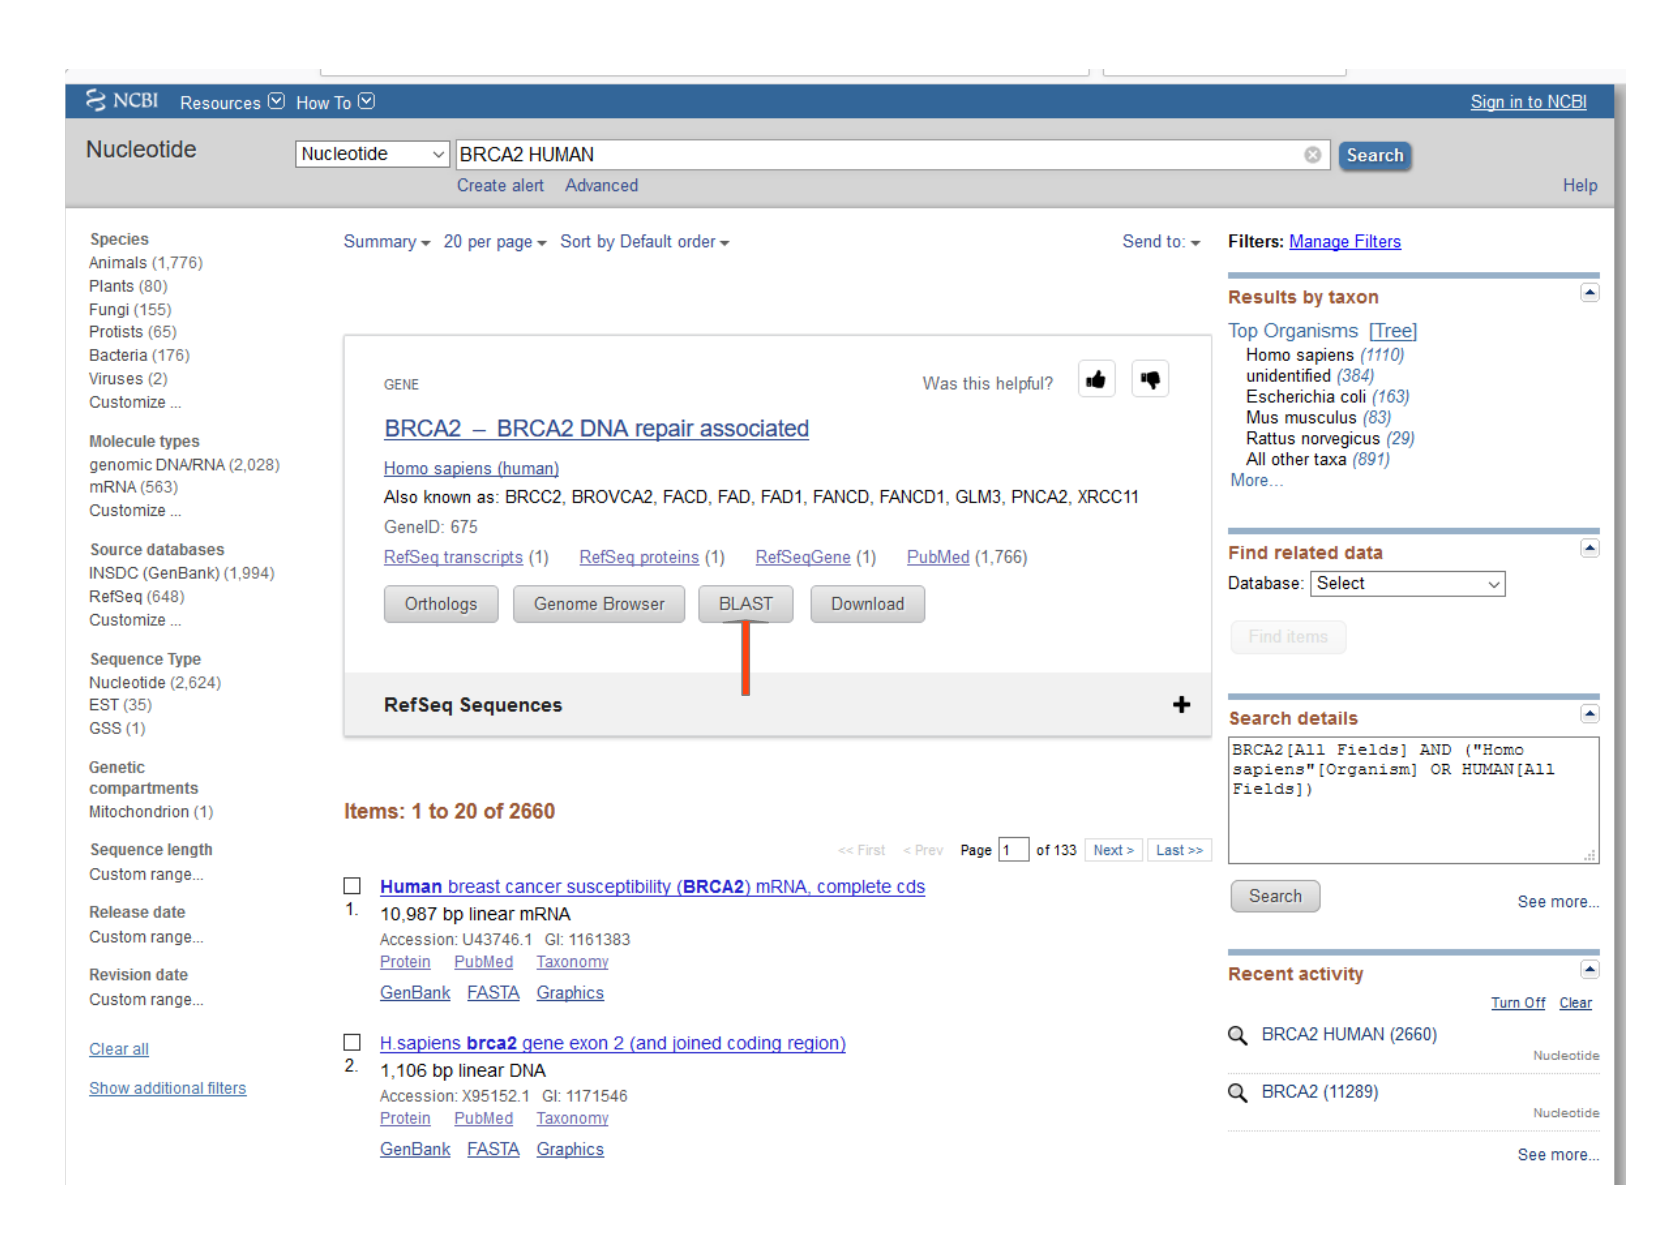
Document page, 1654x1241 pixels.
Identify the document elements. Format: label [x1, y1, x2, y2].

picture [64, 68, 1627, 1185]
